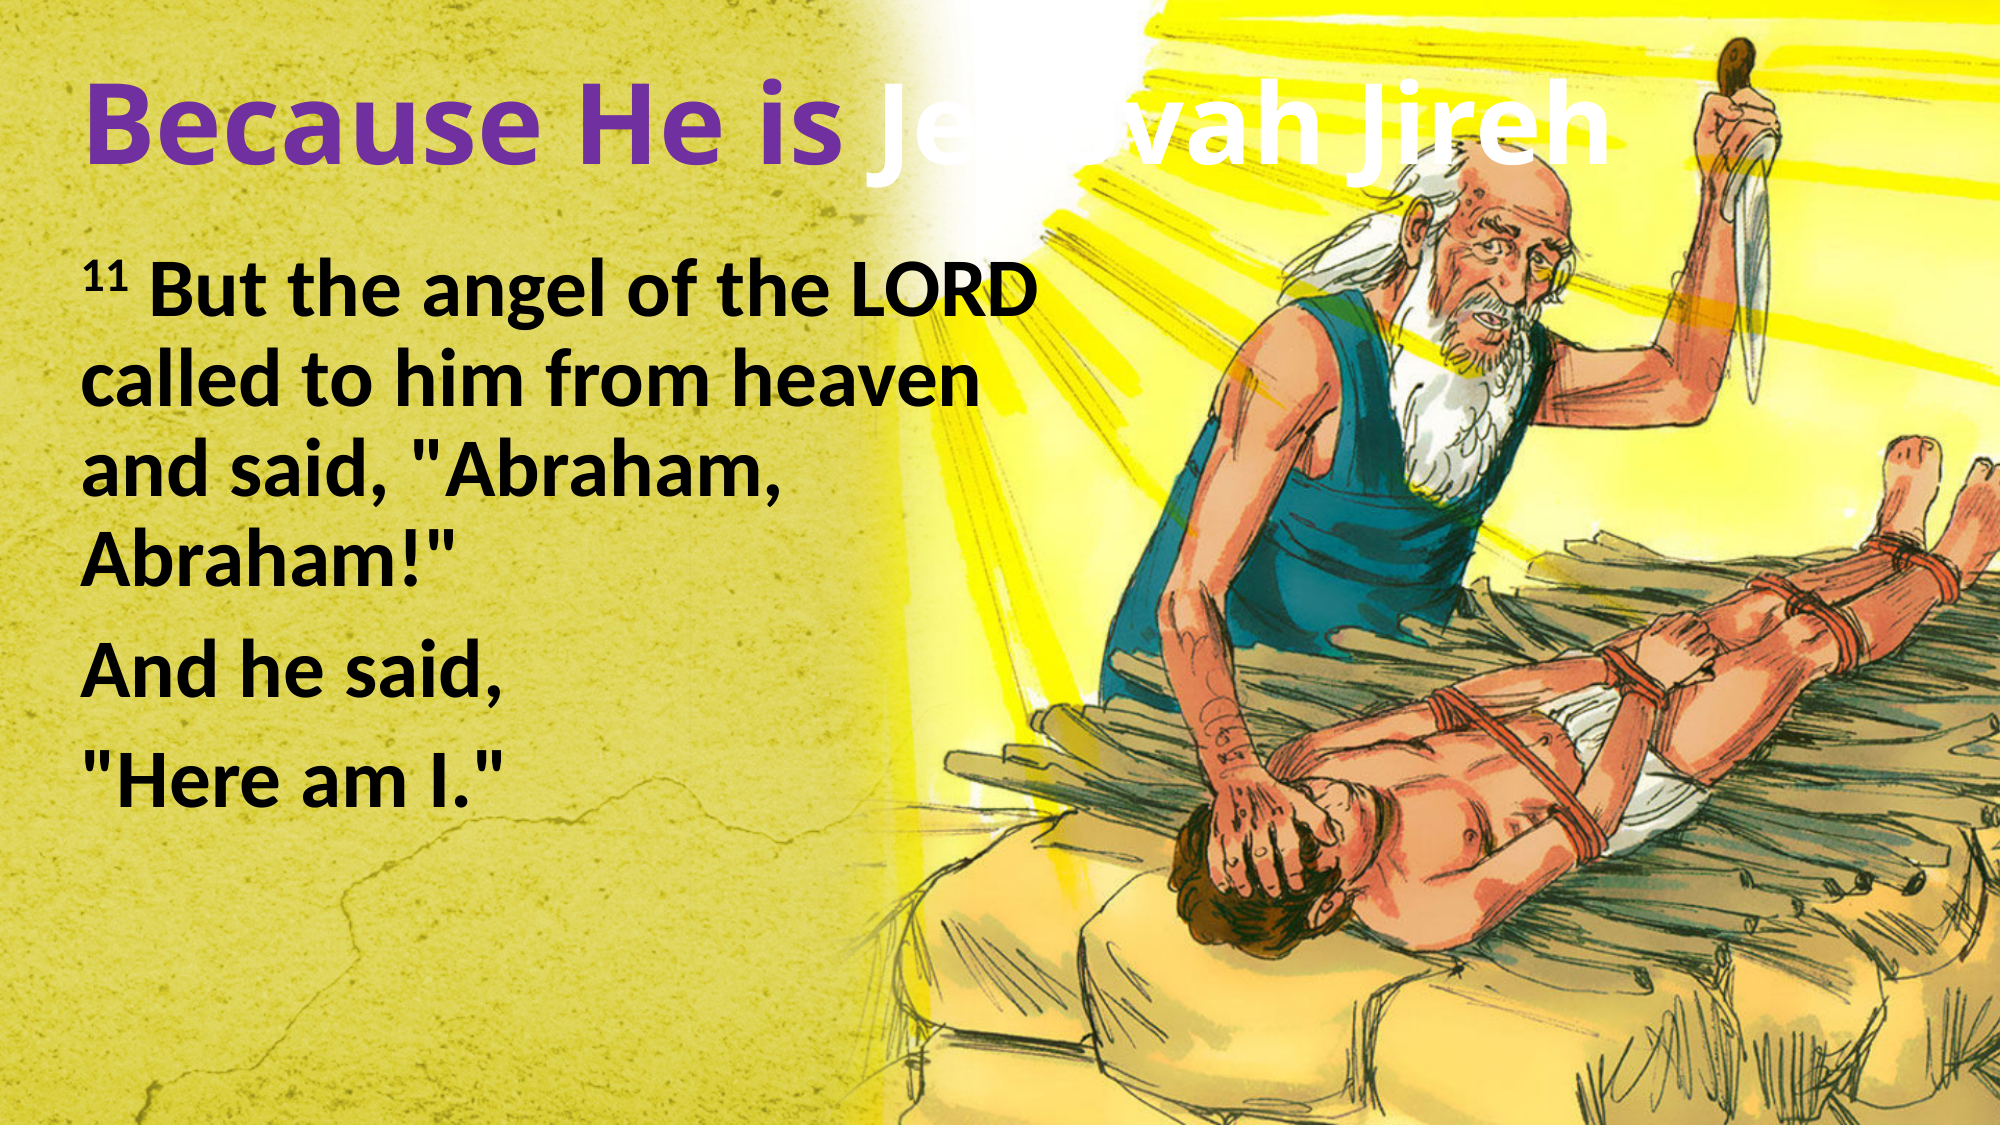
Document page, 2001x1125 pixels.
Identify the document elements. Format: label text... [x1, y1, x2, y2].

list 11 But the angel of the LORD called to him from heaven and said, "Abraham, Abraham!" And he said, "Here am I." [65, 236, 689, 1014]
title Because He is Jehovah Jireh [65, 19, 689, 236]
picture [0, 0, 2000, 1125]
